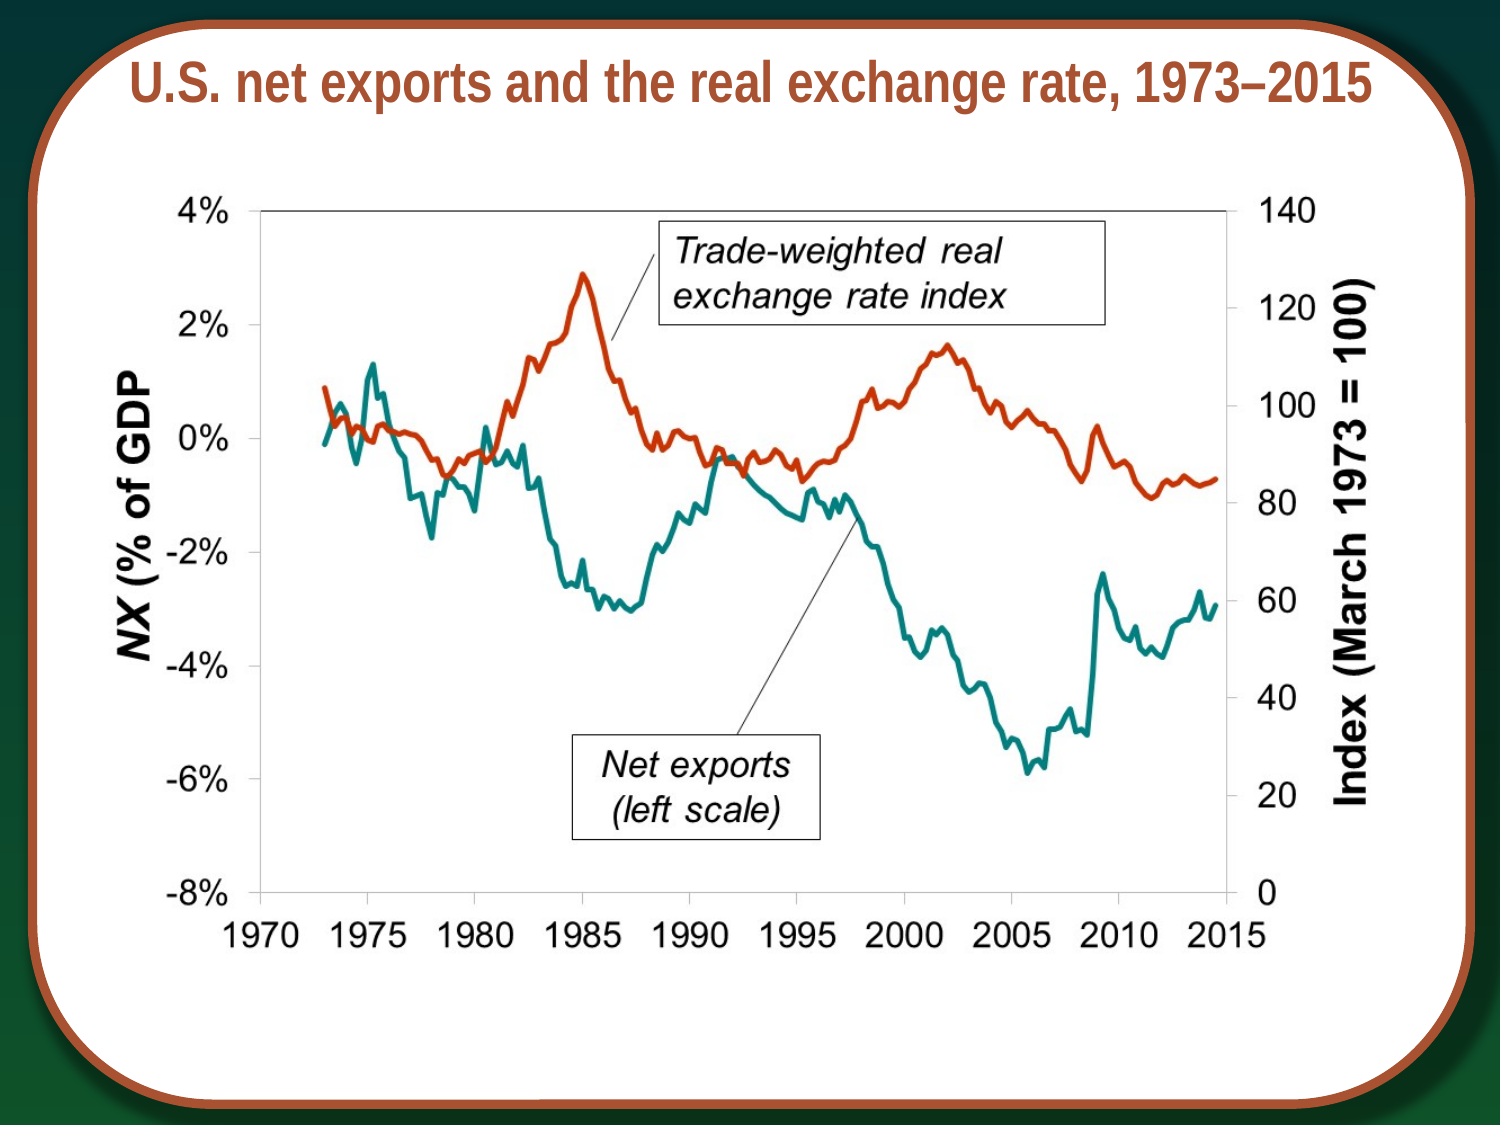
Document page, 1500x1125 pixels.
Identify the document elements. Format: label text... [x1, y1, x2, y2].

title U.S. net exports and the real exchange rate, 1973–2015 [84, 36, 1419, 162]
picture [91, 179, 1403, 990]
